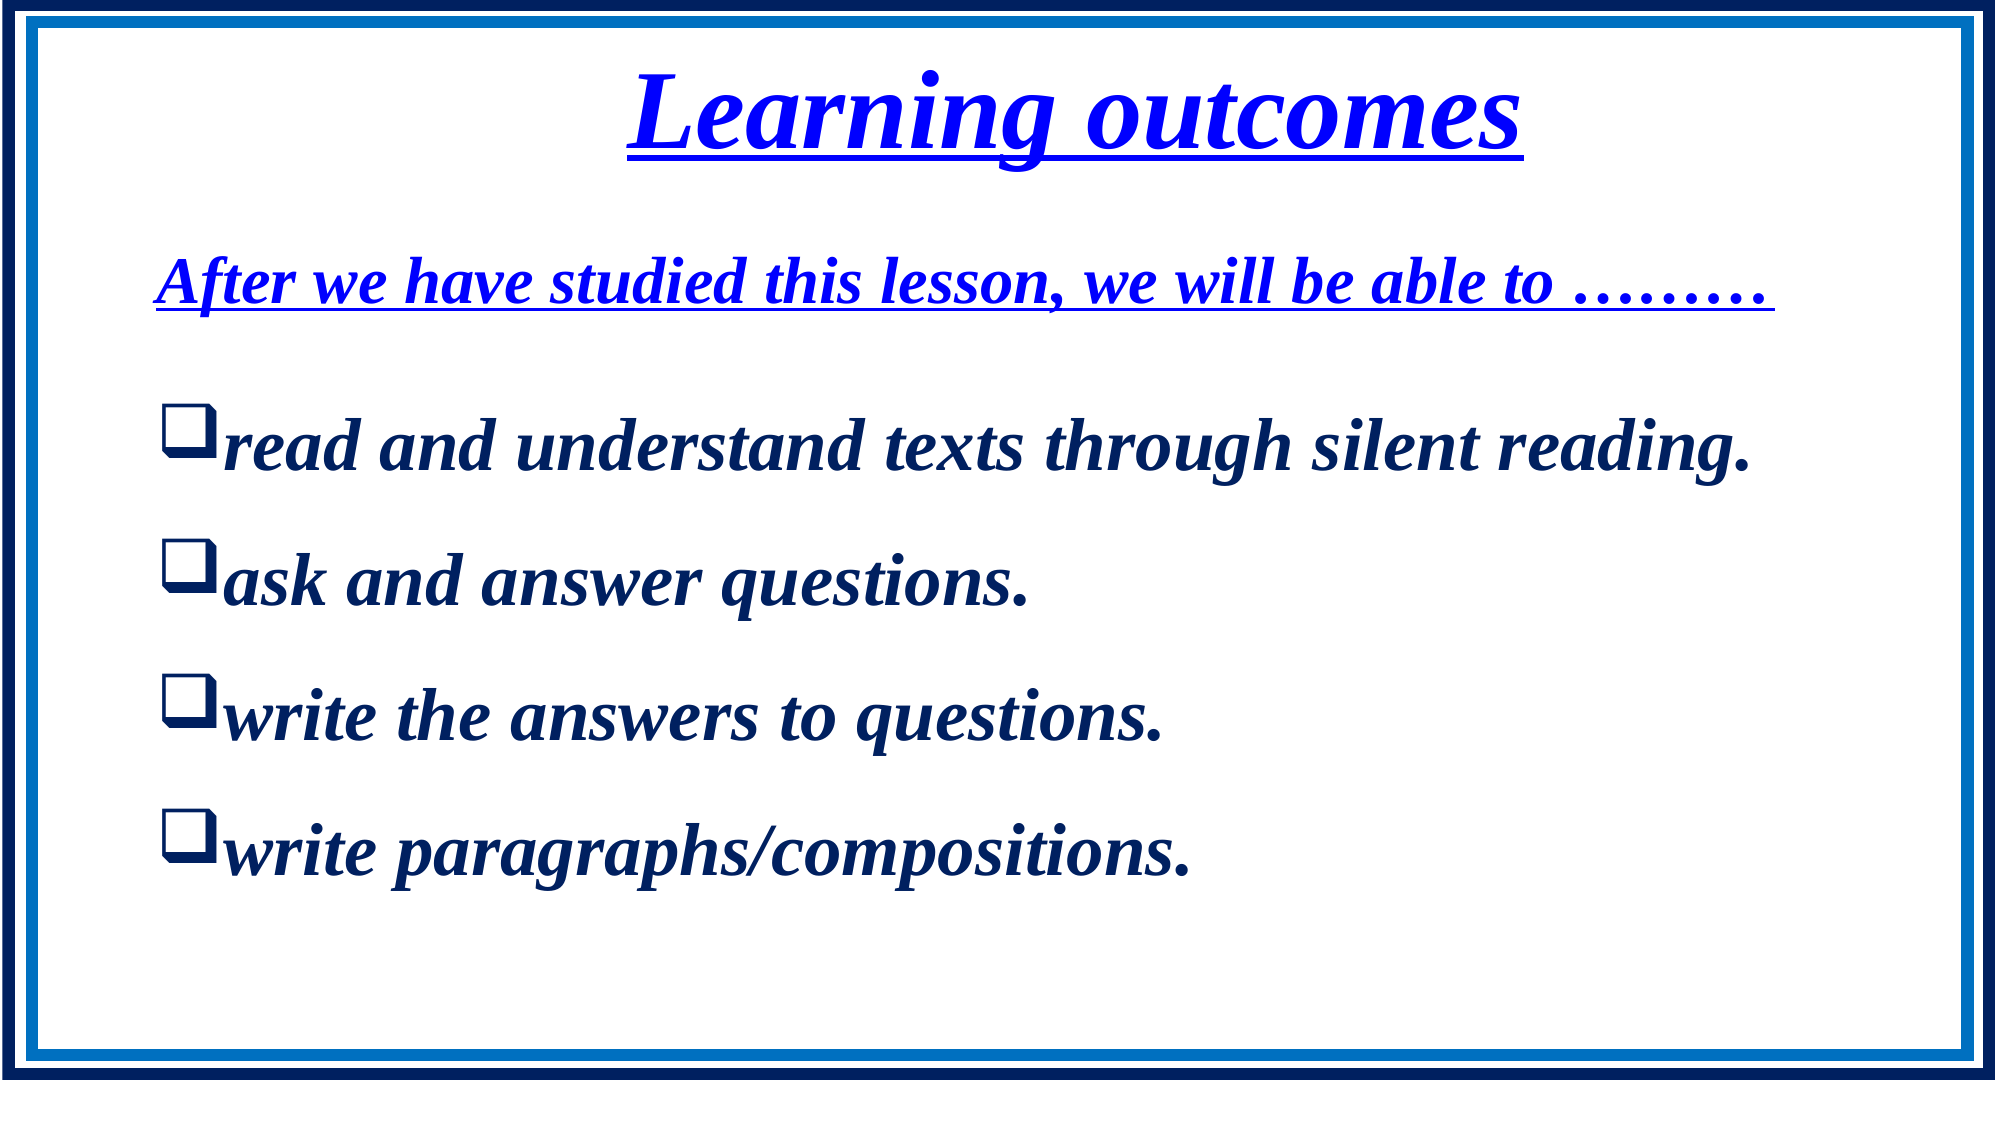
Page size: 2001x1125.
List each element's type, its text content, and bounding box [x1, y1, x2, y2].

text_box Learning outcomes [556, 28, 1595, 179]
text_box read and understand texts through silent reading. ask and answer questions. write the answers to questions. write paragraphs/compositions. [141, 343, 1924, 899]
text_box After we have studied this lesson, we will be able to ……… [141, 229, 1924, 325]
